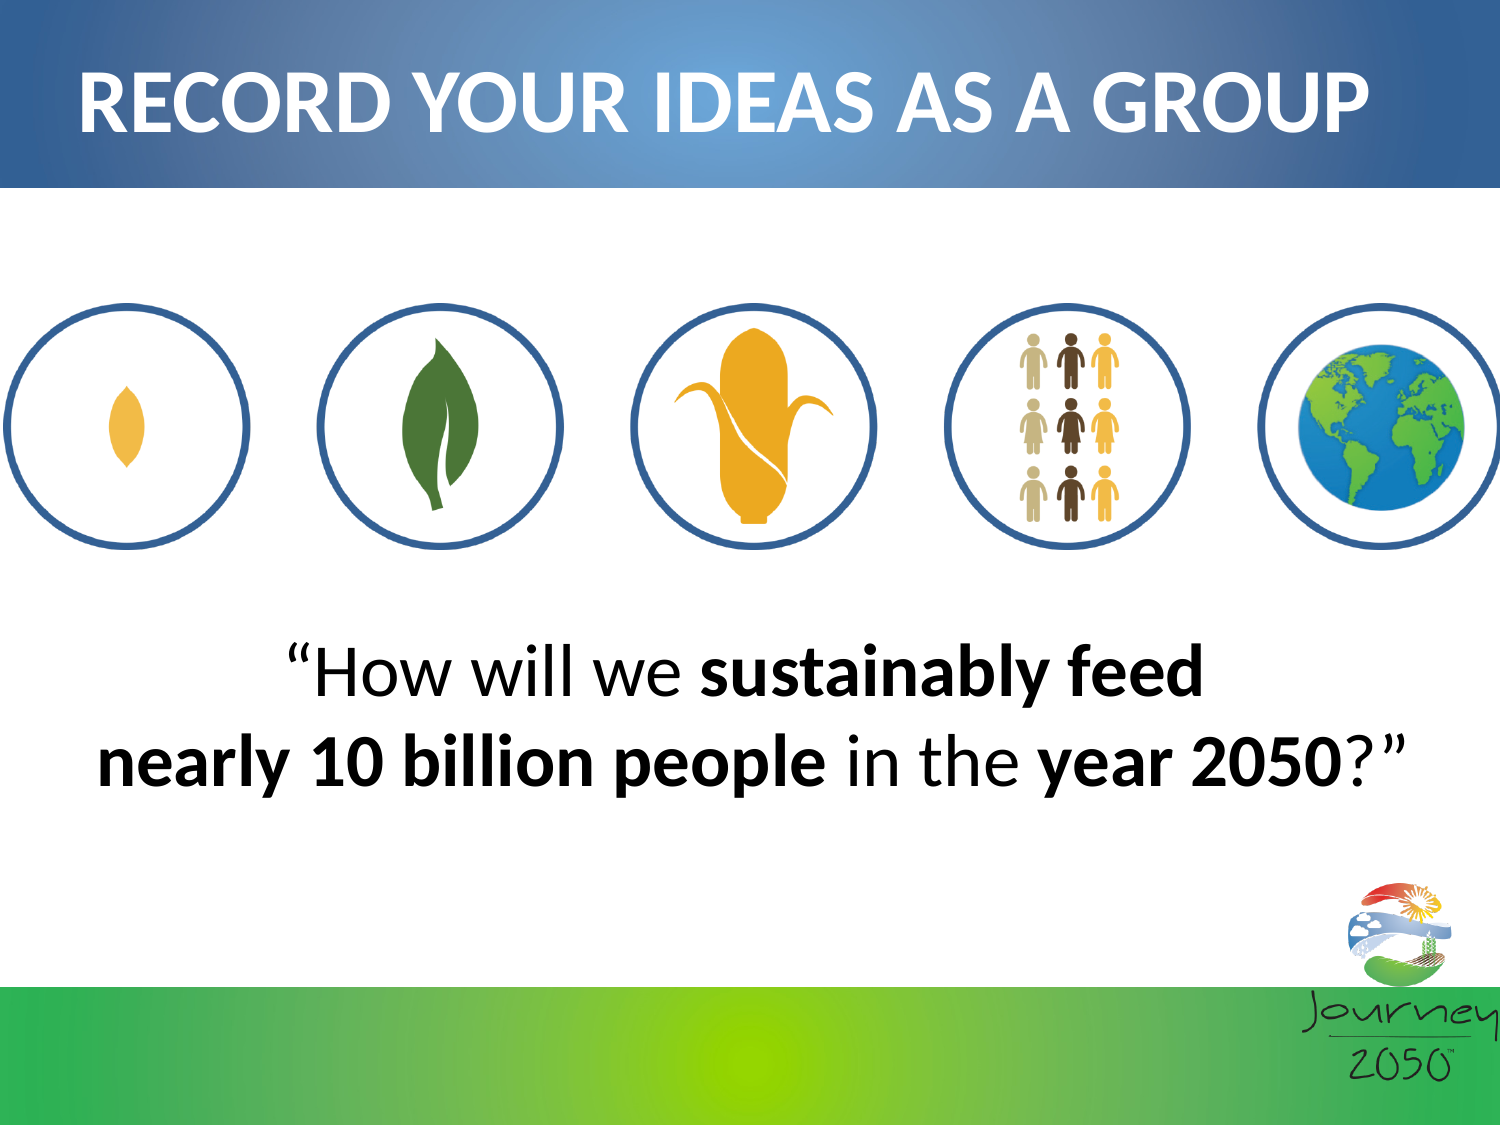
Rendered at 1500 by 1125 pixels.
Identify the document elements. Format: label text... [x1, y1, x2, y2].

picture [0, 882, 1500, 1125]
text_box “How will we sustainably feed nearly 10 billion people in the year 2050?” [3, 613, 1500, 809]
title Record your ideas as a group [62, 2, 1450, 190]
picture [2, 303, 1500, 551]
picture [0, 0, 1500, 188]
